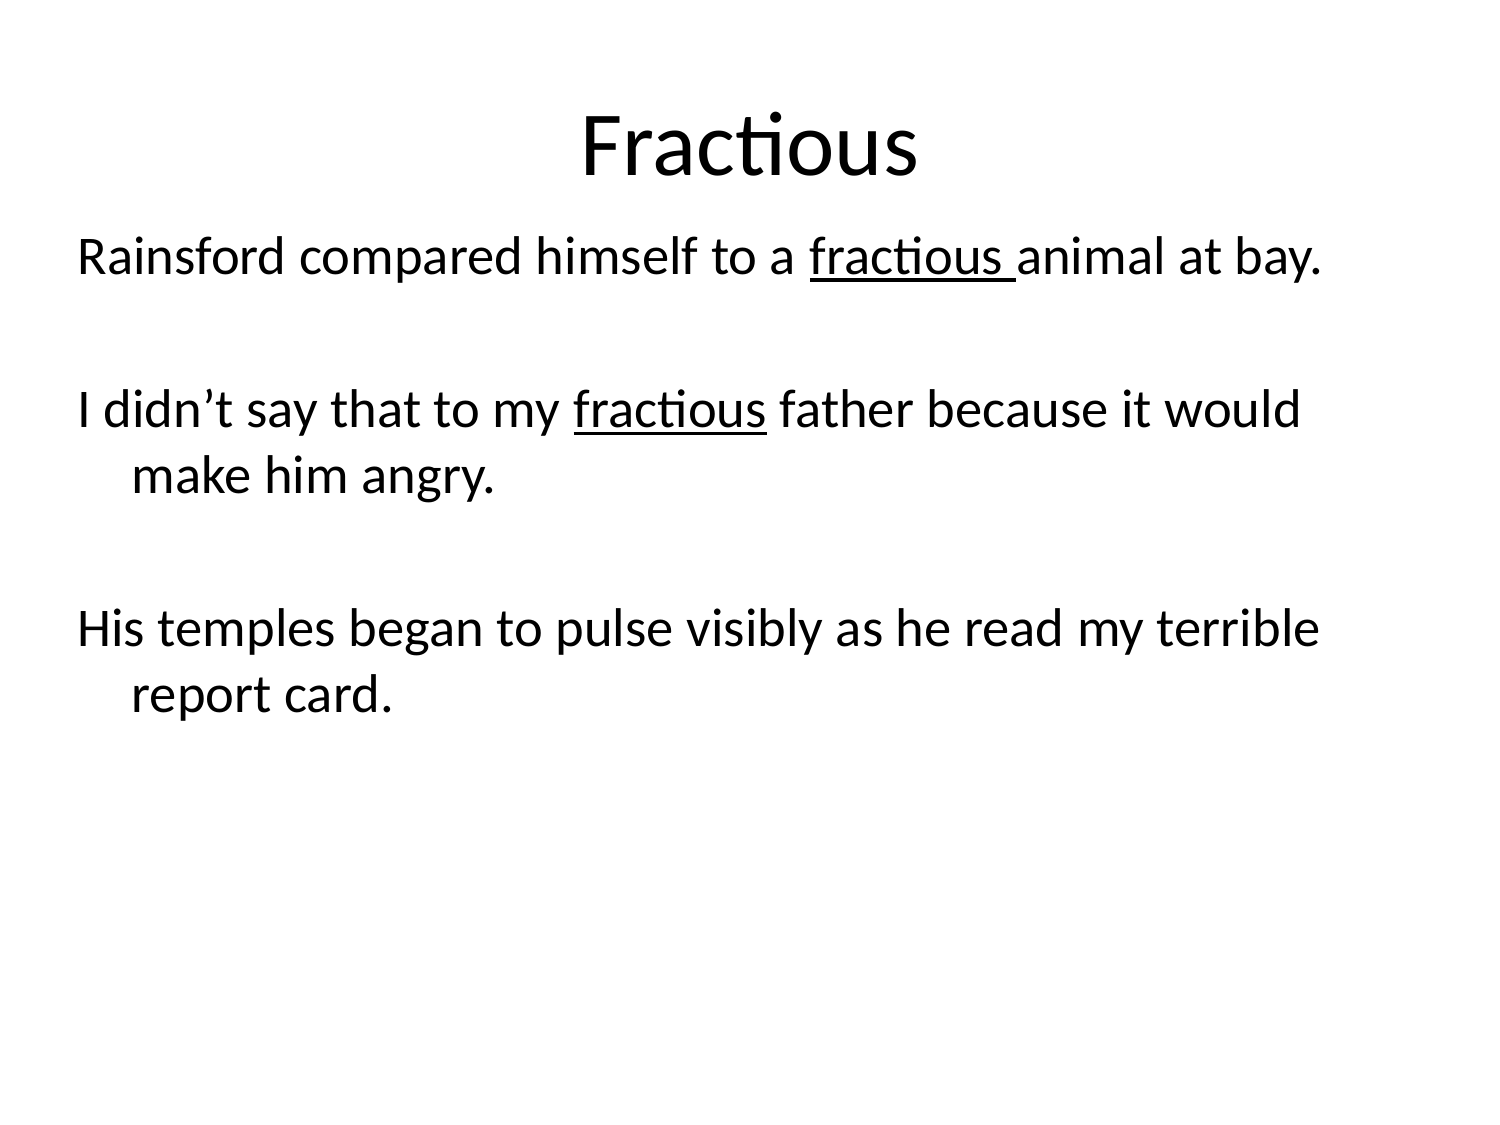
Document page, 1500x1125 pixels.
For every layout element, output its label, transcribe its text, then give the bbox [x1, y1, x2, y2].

list Rainsford compared himself to a fractious animal at bay. I didn’t say that to my fractious father because it would make him angry. His temples began to pulse visibly as he read my terrible report card. [62, 212, 1450, 1038]
title Fractious [75, 45, 1425, 212]
